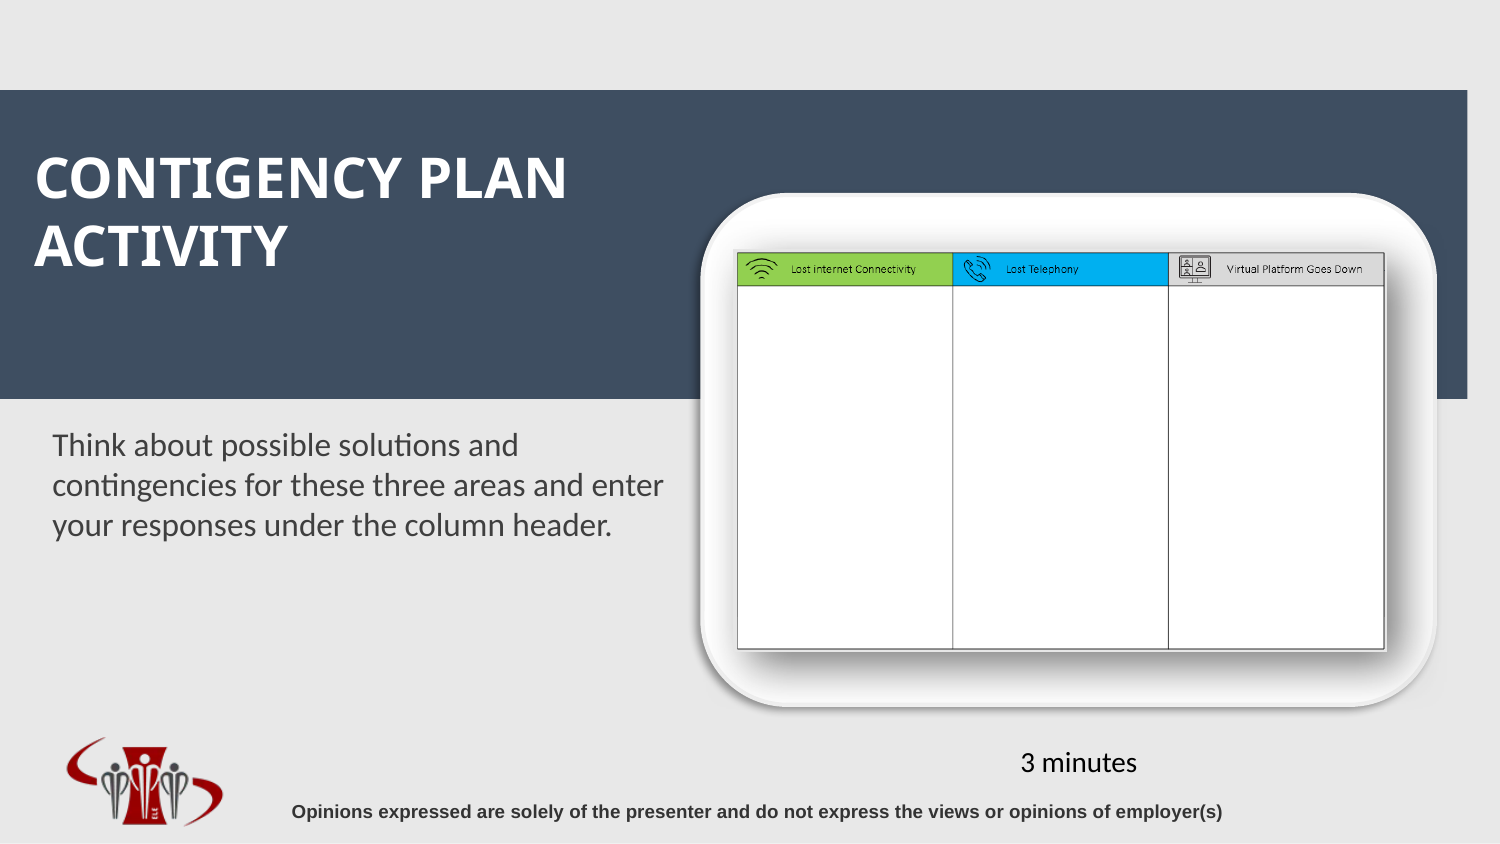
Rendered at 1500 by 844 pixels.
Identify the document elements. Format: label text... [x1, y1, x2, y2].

picture [733, 248, 1387, 652]
text_box [702, 195, 1435, 705]
text_box Think about possible solutions and contingencies for these three areas and enter your responses under the column header. [52, 423, 685, 544]
text_box CONTIGENCY PLAN ACTIVITY [34, 142, 692, 278]
text_box [0, 90, 1468, 399]
text_box 3 minutes [1005, 735, 1155, 786]
picture [60, 737, 230, 827]
